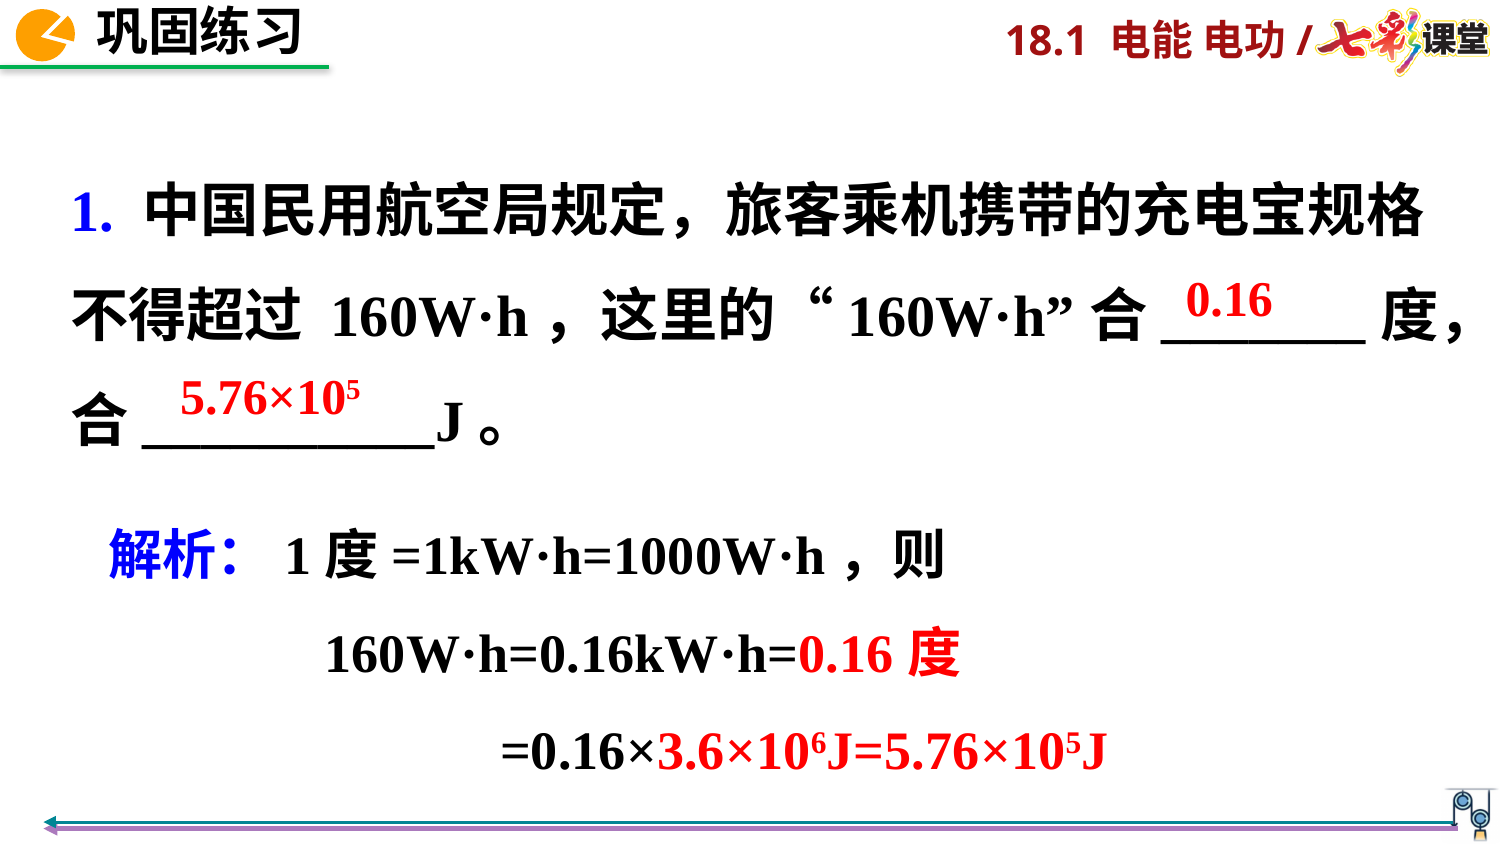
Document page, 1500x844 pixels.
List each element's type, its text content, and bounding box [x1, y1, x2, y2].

text_box 0.16 [1170, 259, 1289, 334]
text_box 解析：1度=1kW·h=1000W·h，则 160W·h=0.16kW·h=0.16度 =0.16×3.6×106J=5.76×105J [93, 480, 1461, 788]
picture [1313, 7, 1492, 77]
picture [1449, 793, 1493, 836]
text_box 5.76×105 [165, 357, 376, 433]
text_box 1. 中国民用航空局规定，旅客乘机携带的充电宝规格不得超过 160W·h，这里的“160W·h”合_______度，合__________J。 [55, 130, 1461, 461]
